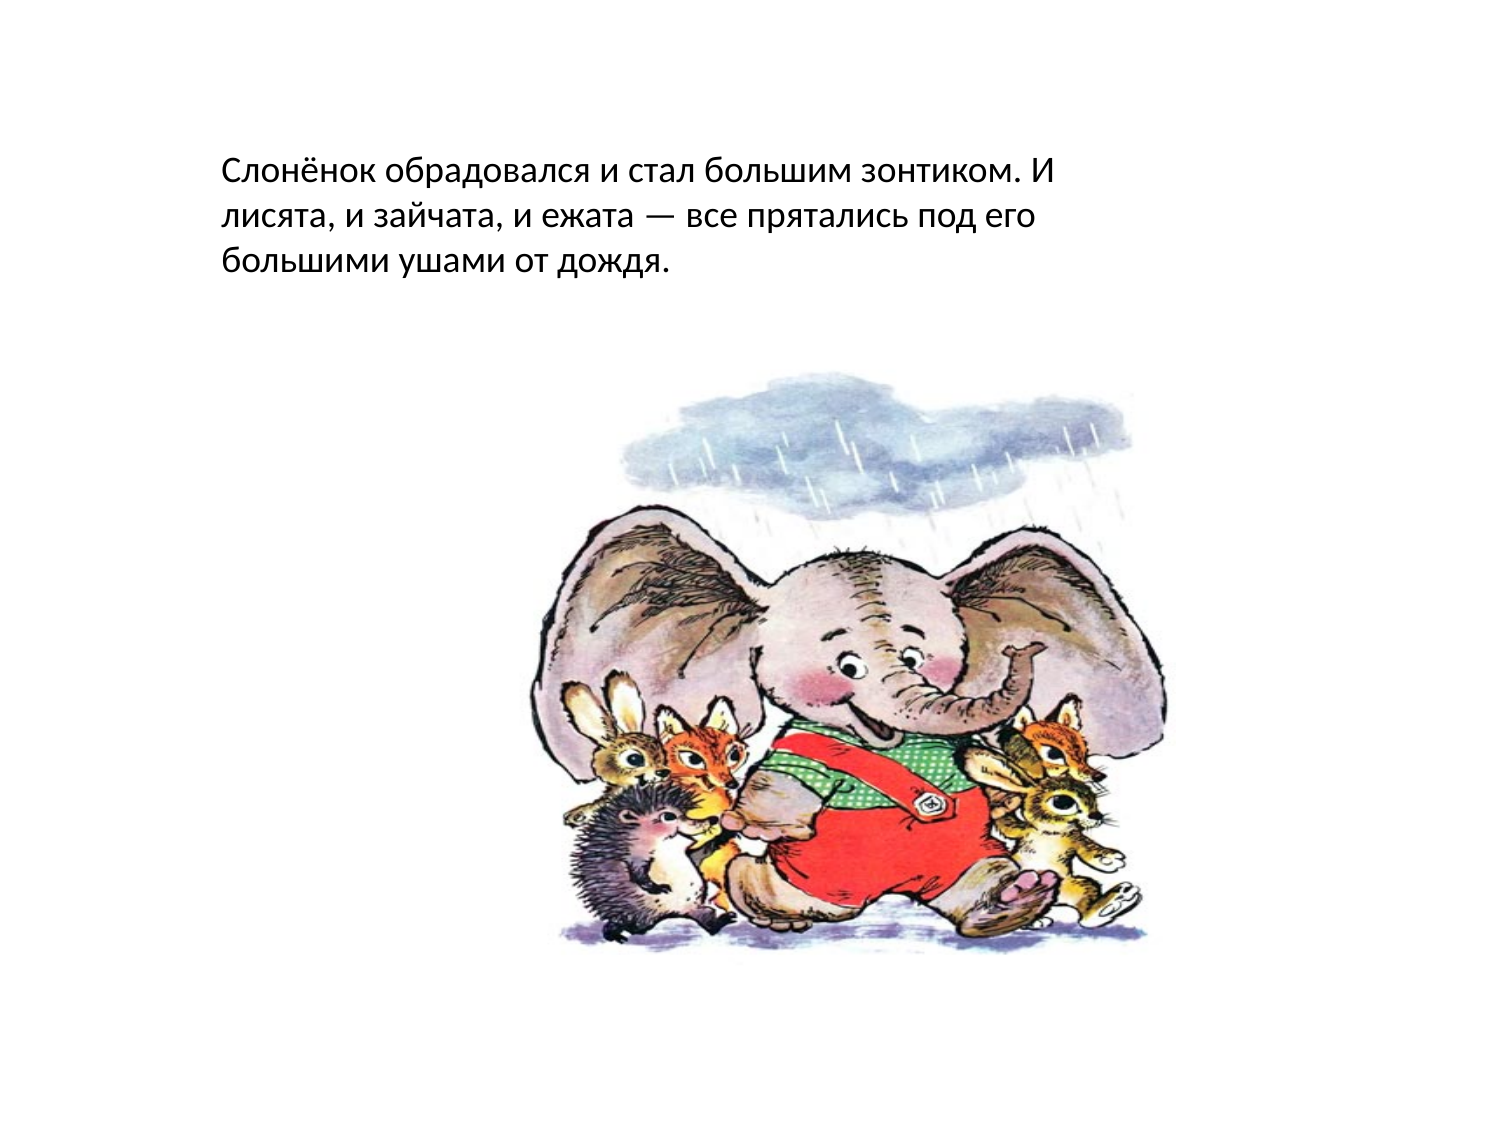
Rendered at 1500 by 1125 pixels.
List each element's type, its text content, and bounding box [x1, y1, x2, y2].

picture [478, 349, 1176, 1024]
text_box Слонёнок обрадовался и стал большим зонтиком. И лисята, и зайчата, и ежата — все прятались под его большими ушами от дождя. [206, 137, 1125, 287]
